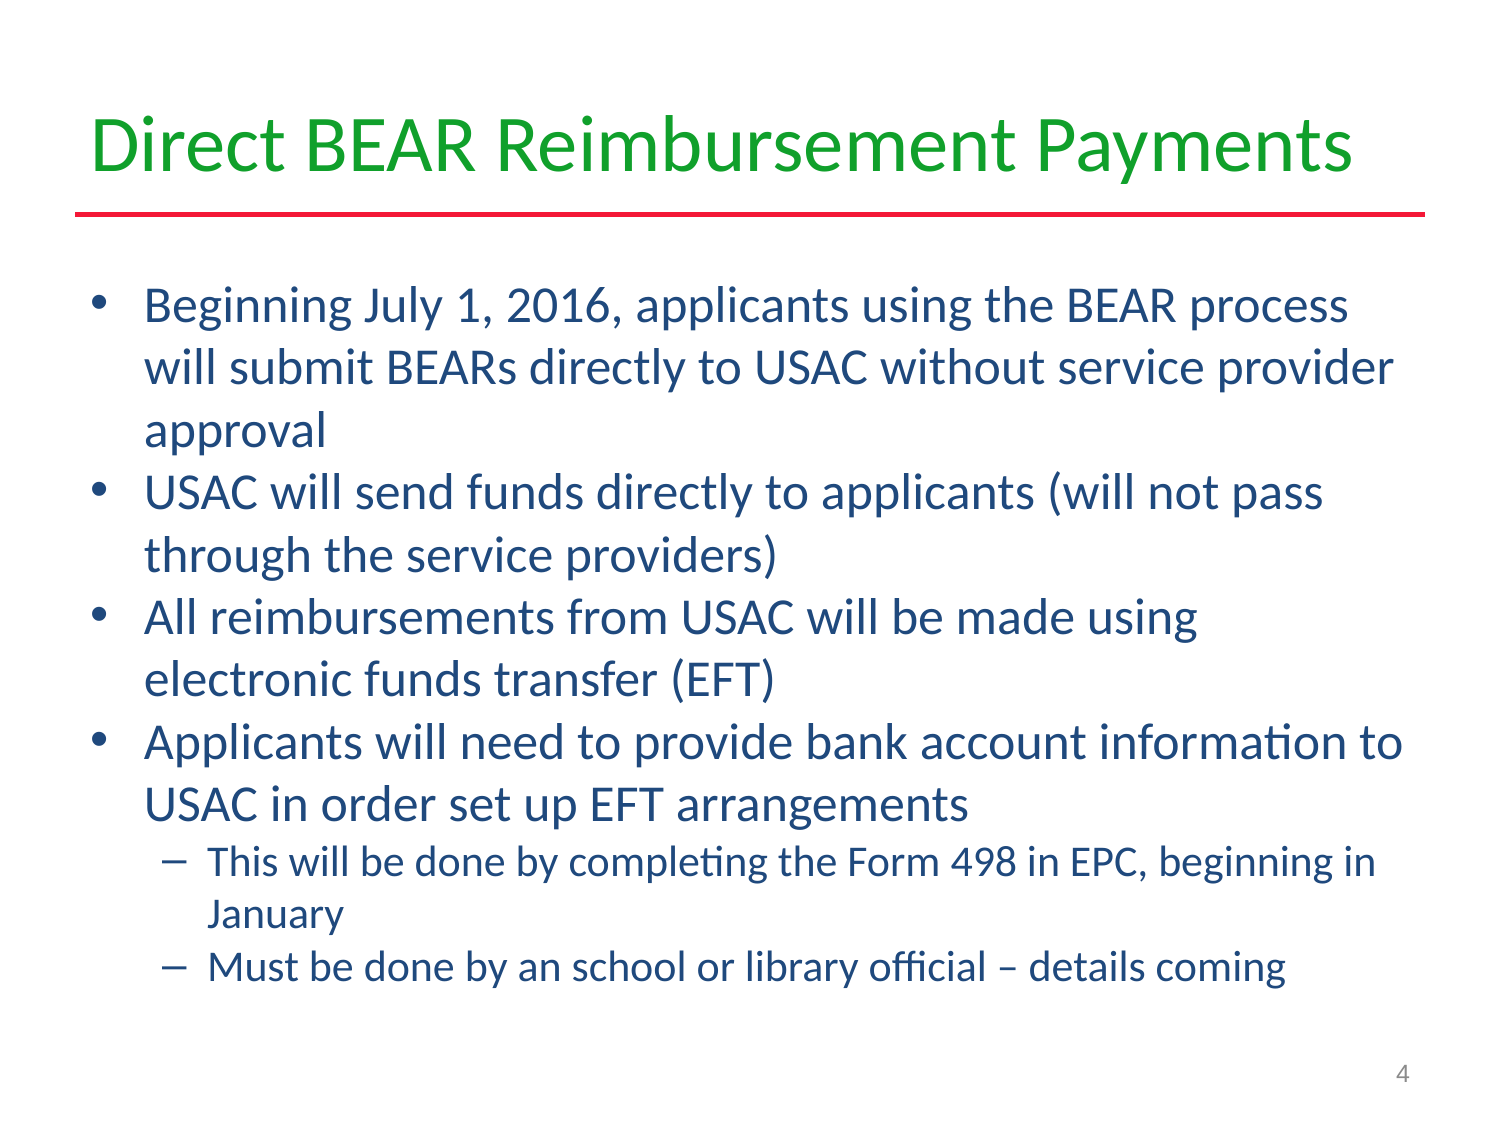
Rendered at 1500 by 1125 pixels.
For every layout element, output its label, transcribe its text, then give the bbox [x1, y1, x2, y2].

list Beginning July 1, 2016, applicants using the BEAR process will submit BEARs directly to USAC without service provider approval USAC will send funds directly to applicants (will not pass through the service providers) All reimbursements from USAC will be made using electronic funds transfer (EFT) Applicants will need to provide bank account information to USAC in order set up EFT arrangements This will be done by completing the Form 498 in EPC, beginning in January Must be done by an school or library official – details coming [75, 262, 1425, 1005]
slide_number 4 [1074, 1042, 1425, 1103]
title Direct BEAR Reimbursement Payments [75, 45, 1425, 233]
